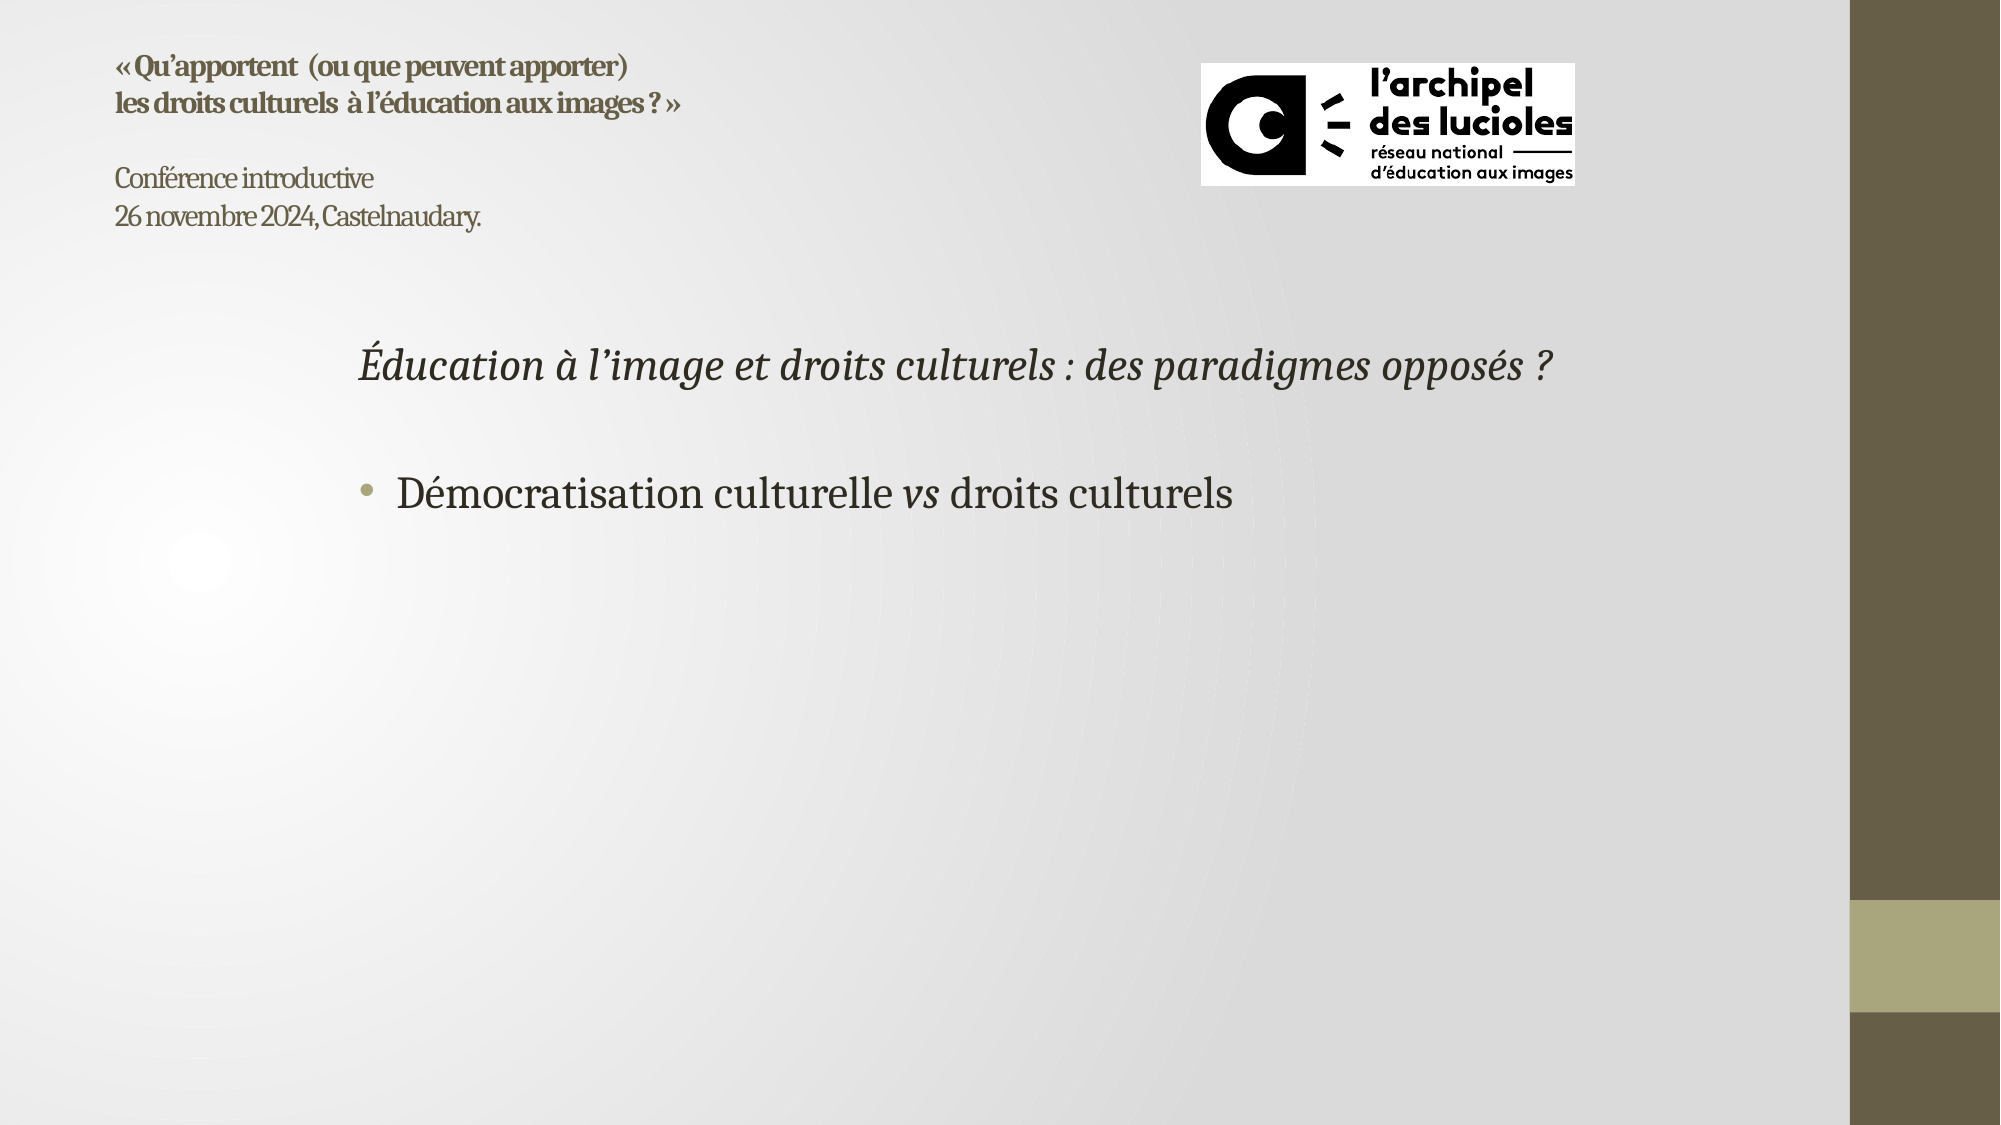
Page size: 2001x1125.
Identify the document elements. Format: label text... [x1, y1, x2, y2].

list Éducation à l’image et droits culturels : des paradigmes opposés ? Démocratisation culturelle vs droits culturels [324, 262, 1627, 1050]
title « Qu’apportent (ou que peuvent apporter) les droits culturels à l’éducation aux images ? » Conférence introductive 26 novembre 2024, Castelnaudary. [99, 45, 1767, 233]
picture [1201, 62, 1576, 187]
